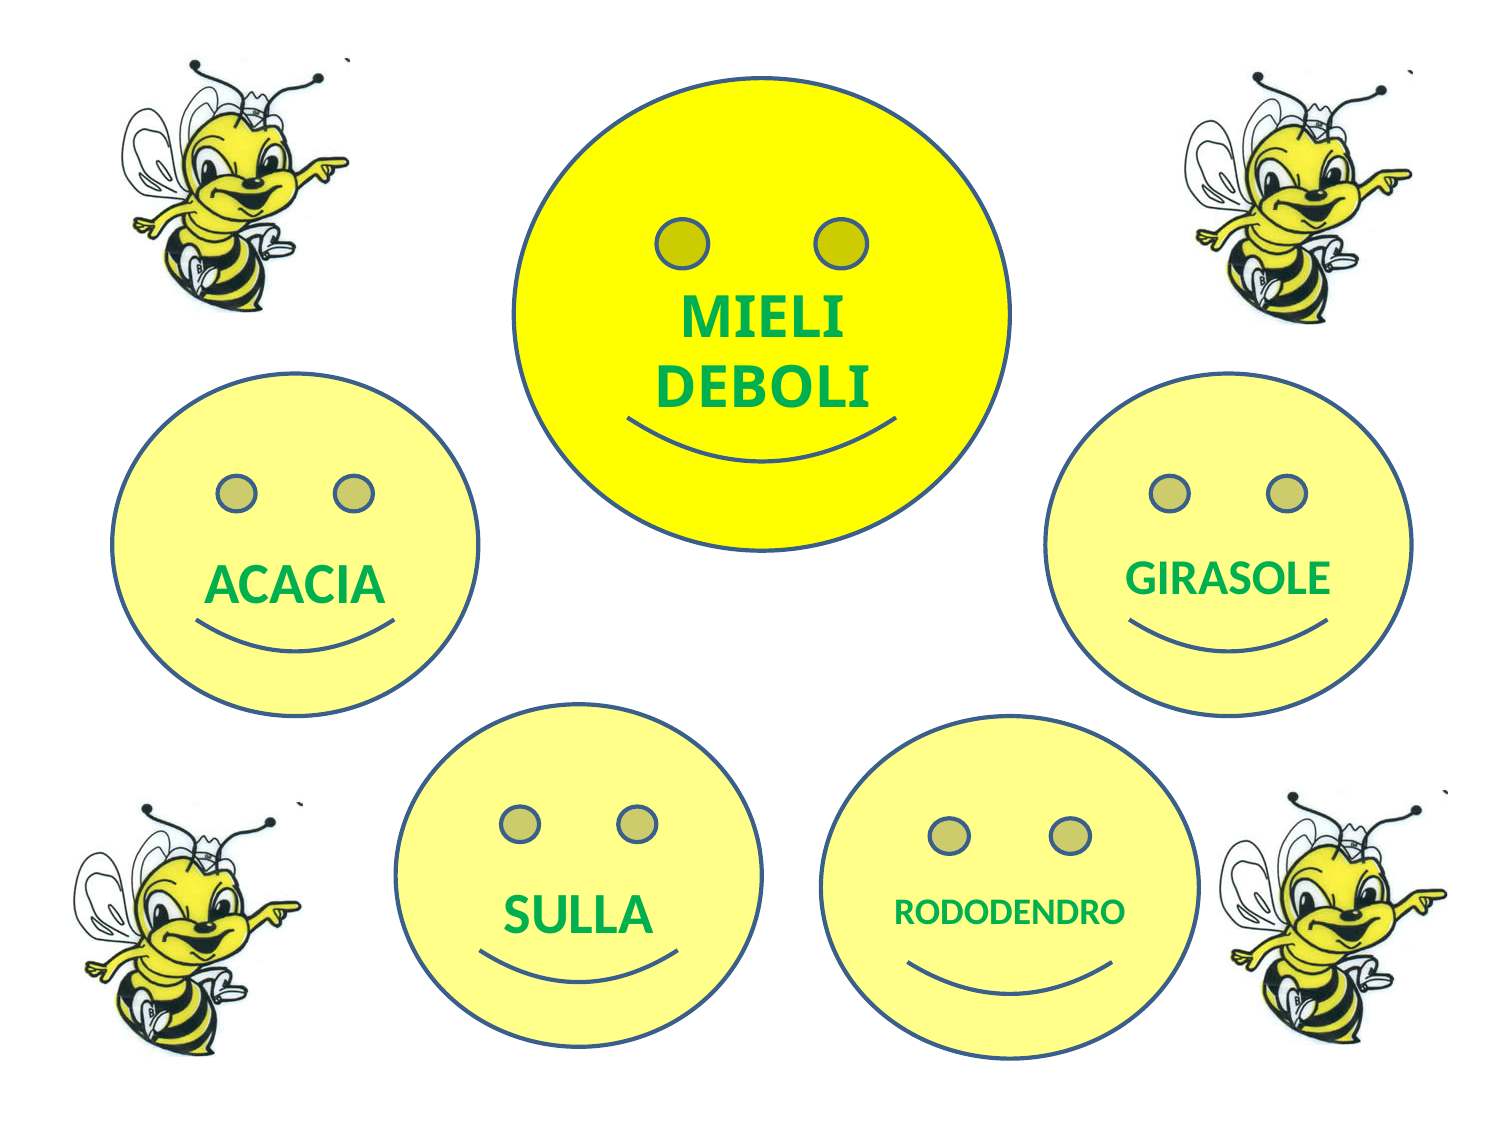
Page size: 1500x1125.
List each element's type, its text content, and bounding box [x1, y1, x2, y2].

picture [1210, 786, 1449, 1046]
text_box ACACIA [110, 371, 481, 719]
text_box MIELI DEBOLI [511, 76, 1012, 553]
picture [1174, 66, 1413, 325]
text_box GIRASOLE [1043, 371, 1414, 719]
picture [111, 54, 350, 313]
picture [64, 798, 303, 1057]
text_box SULLA [393, 702, 764, 1049]
text_box RODODENDRO [818, 713, 1201, 1061]
